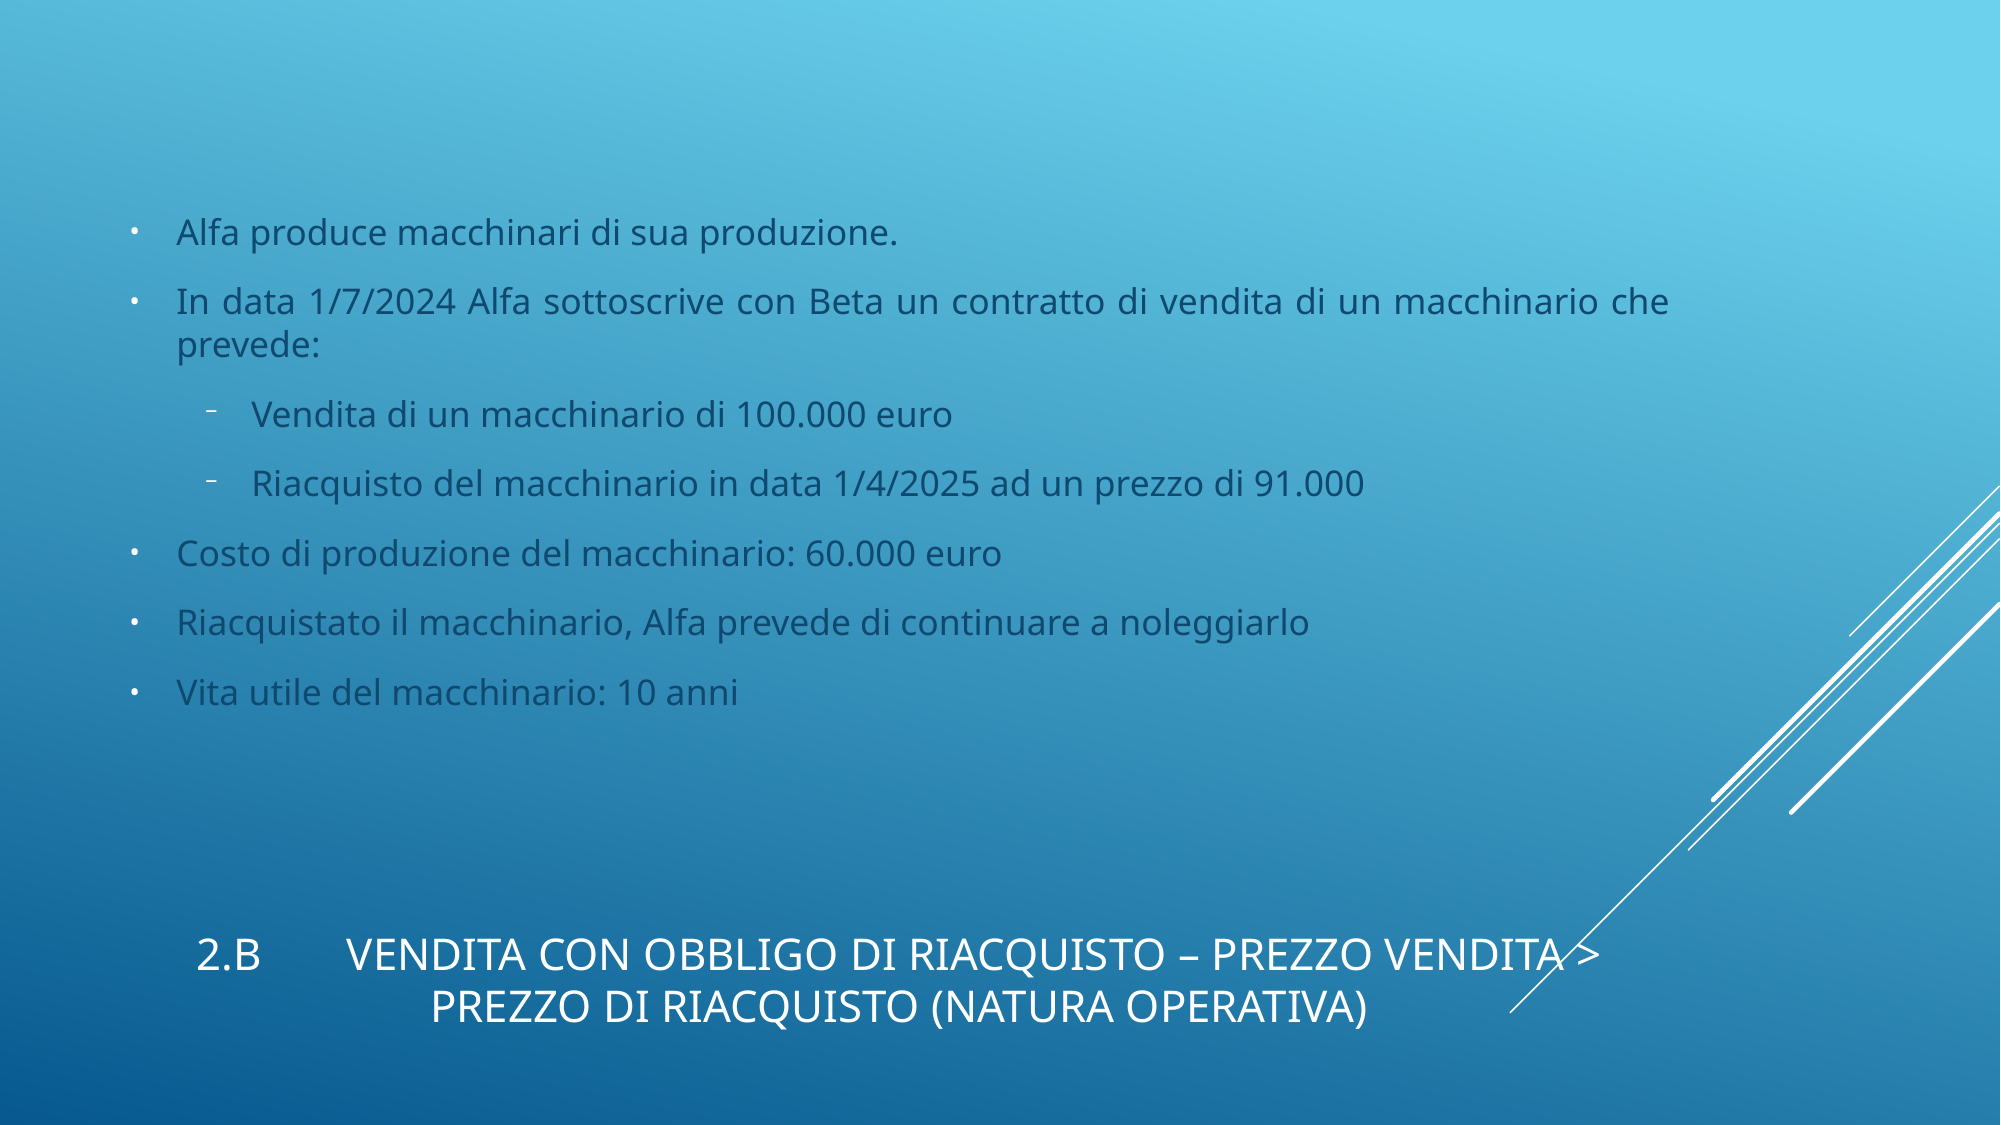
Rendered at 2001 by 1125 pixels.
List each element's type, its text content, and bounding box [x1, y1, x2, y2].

title 2.B Vendita con obbligo di riacquisto – Prezzo vendita > Prezzo di riacquisto (natura operativa) [112, 929, 1686, 1029]
list Alfa produce macchinari di sua produzione. In data 1/7/2024 Alfa sottoscrive con Beta un contratto di vendita di un macchinario che prevede: Vendita di un macchinario di 100.000 euro Riacquisto del macchinario in data 1/4/2025 ad un prezzo di 91.000 Costo di produzione del macchinario: 60.000 euro Riacquistato il macchinario, Alfa prevede di continuare a noleggiarlo Vita utile del macchinario: 10 anni [112, 112, 1686, 881]
